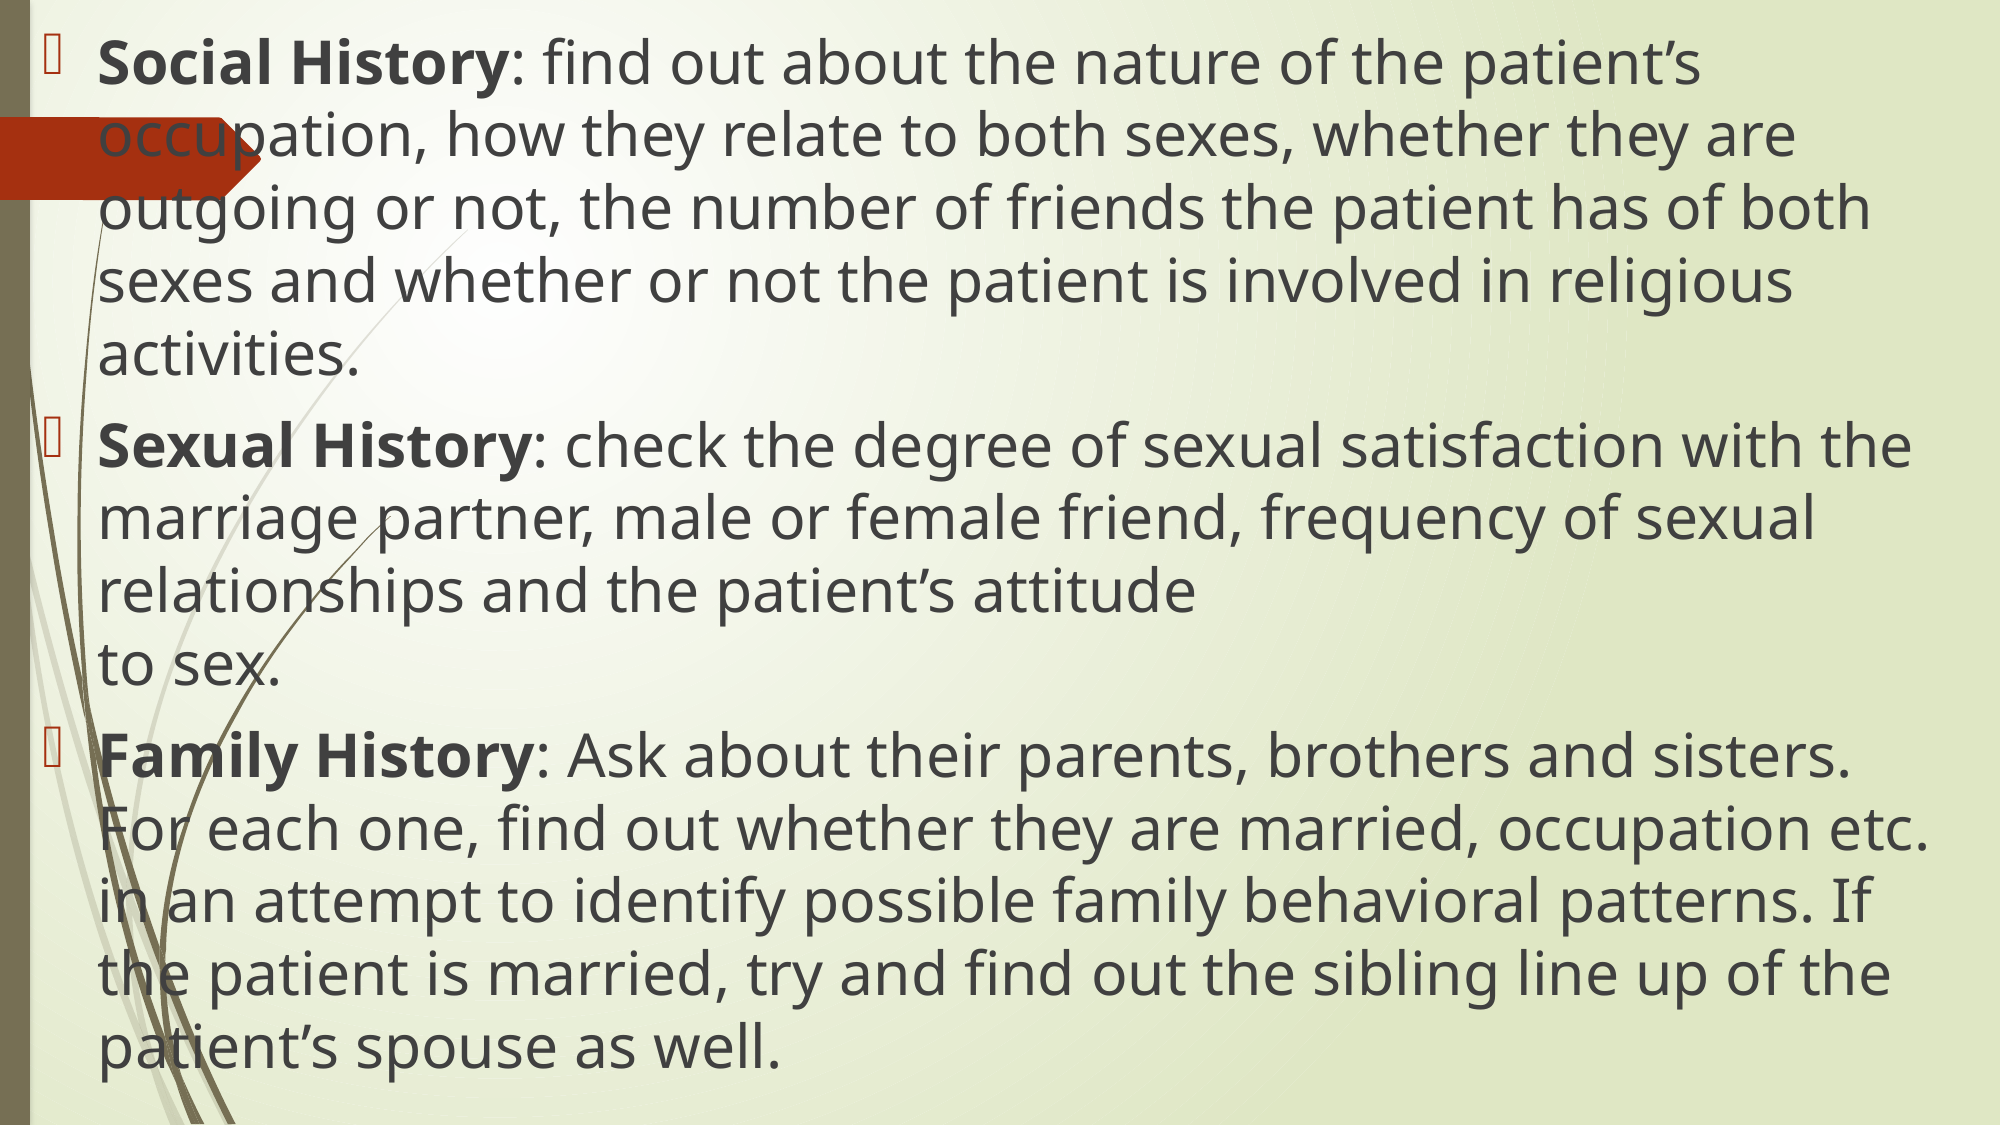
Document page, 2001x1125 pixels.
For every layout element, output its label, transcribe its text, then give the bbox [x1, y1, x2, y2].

list Social History: find out about the nature of the patient’s occupation, how they relate to both sexes, whether they are outgoing or not, the number of friends the patient has of both sexes and whether or not the patient is involved in religious activities. Sexual History: check the degree of sexual satisfaction with the marriage partner, male or female friend, frequency of sexual relationships and the patient’s attitude to sex. Family History: Ask about their parents, brothers and sisters. For each one, find out whether they are married, occupation etc. in an attempt to identify possible family behavioral patterns. If the patient is married, try and find out the sibling line up of the patient’s spouse as well. [27, 15, 1957, 1089]
